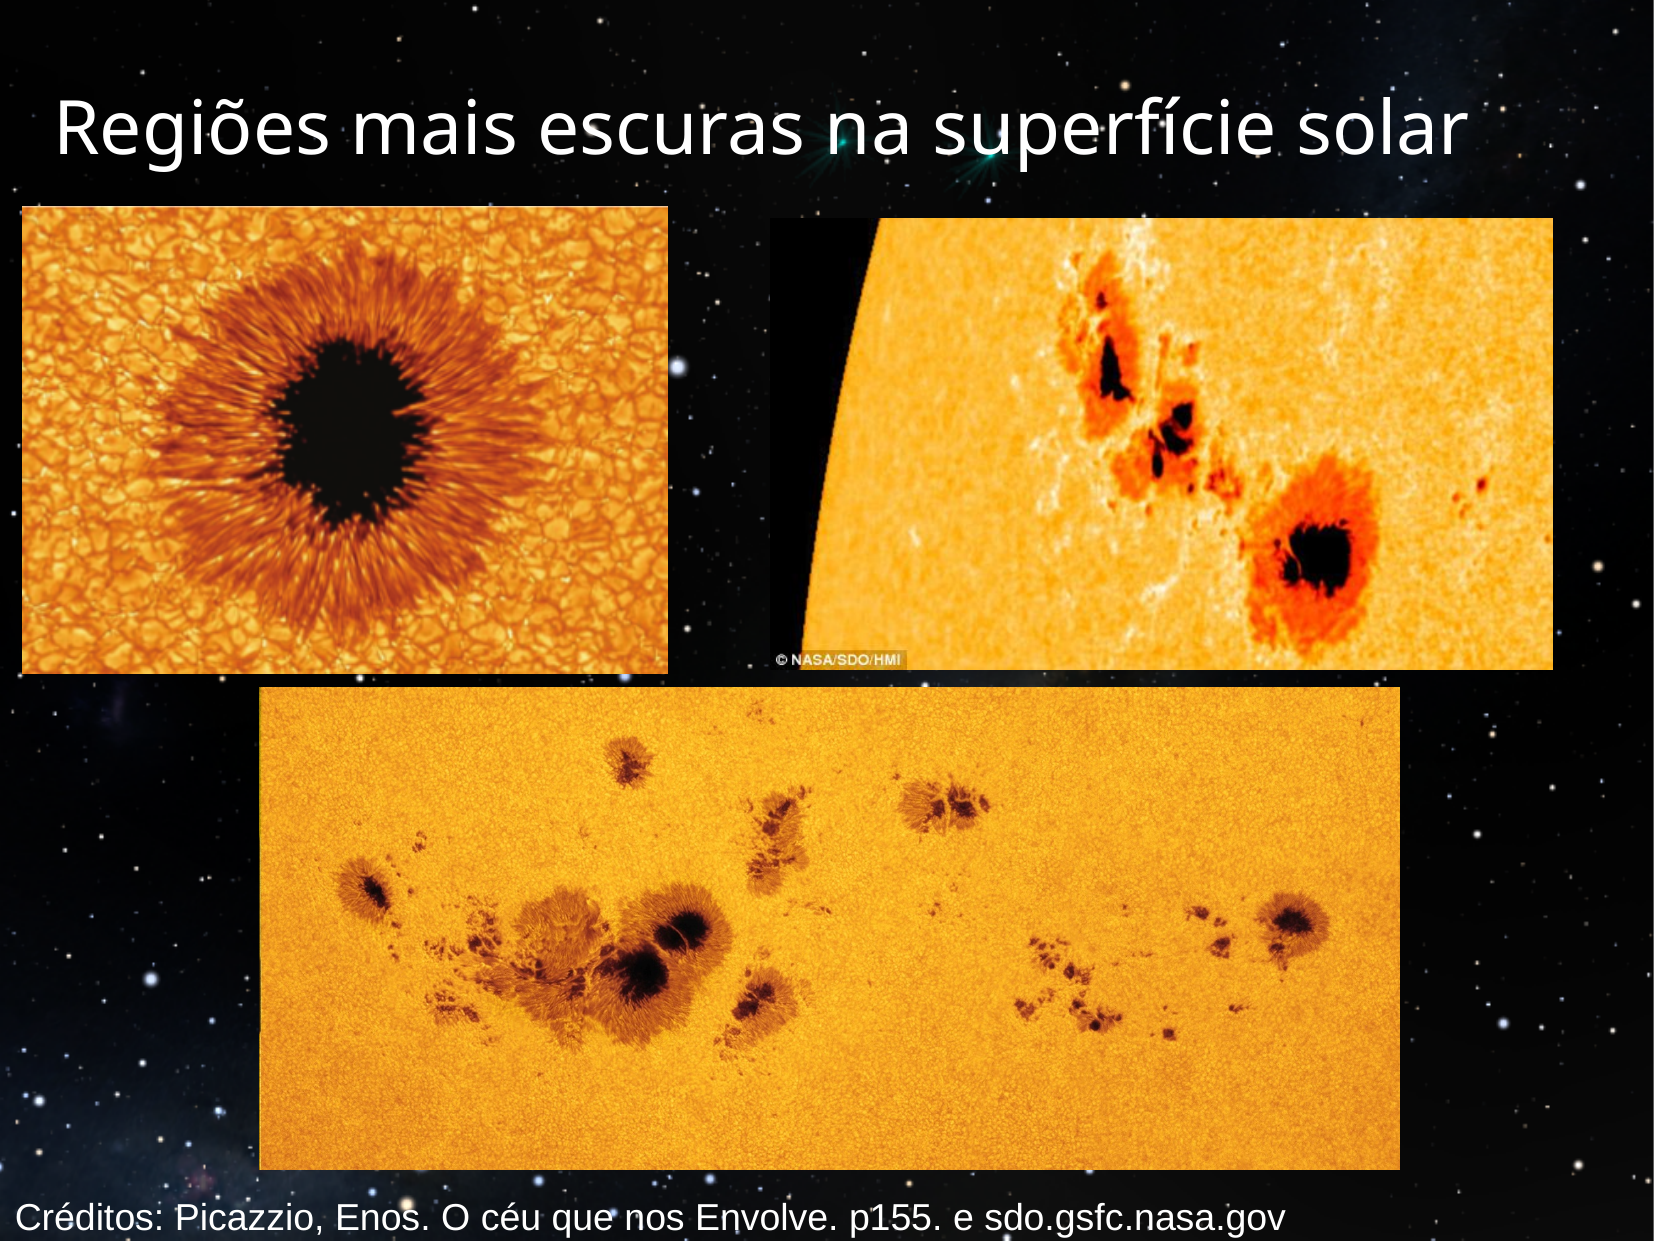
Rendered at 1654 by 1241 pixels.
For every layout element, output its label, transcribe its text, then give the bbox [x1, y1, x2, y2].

list Regiões mais escuras na superfície solar [35, 59, 1524, 184]
picture [0, 0, 1654, 1241]
text_box Créditos: Picazzio, Enos. O céu que nos Envolve. p155. e sdo.gsfc.nasa.gov [0, 1187, 1512, 1241]
